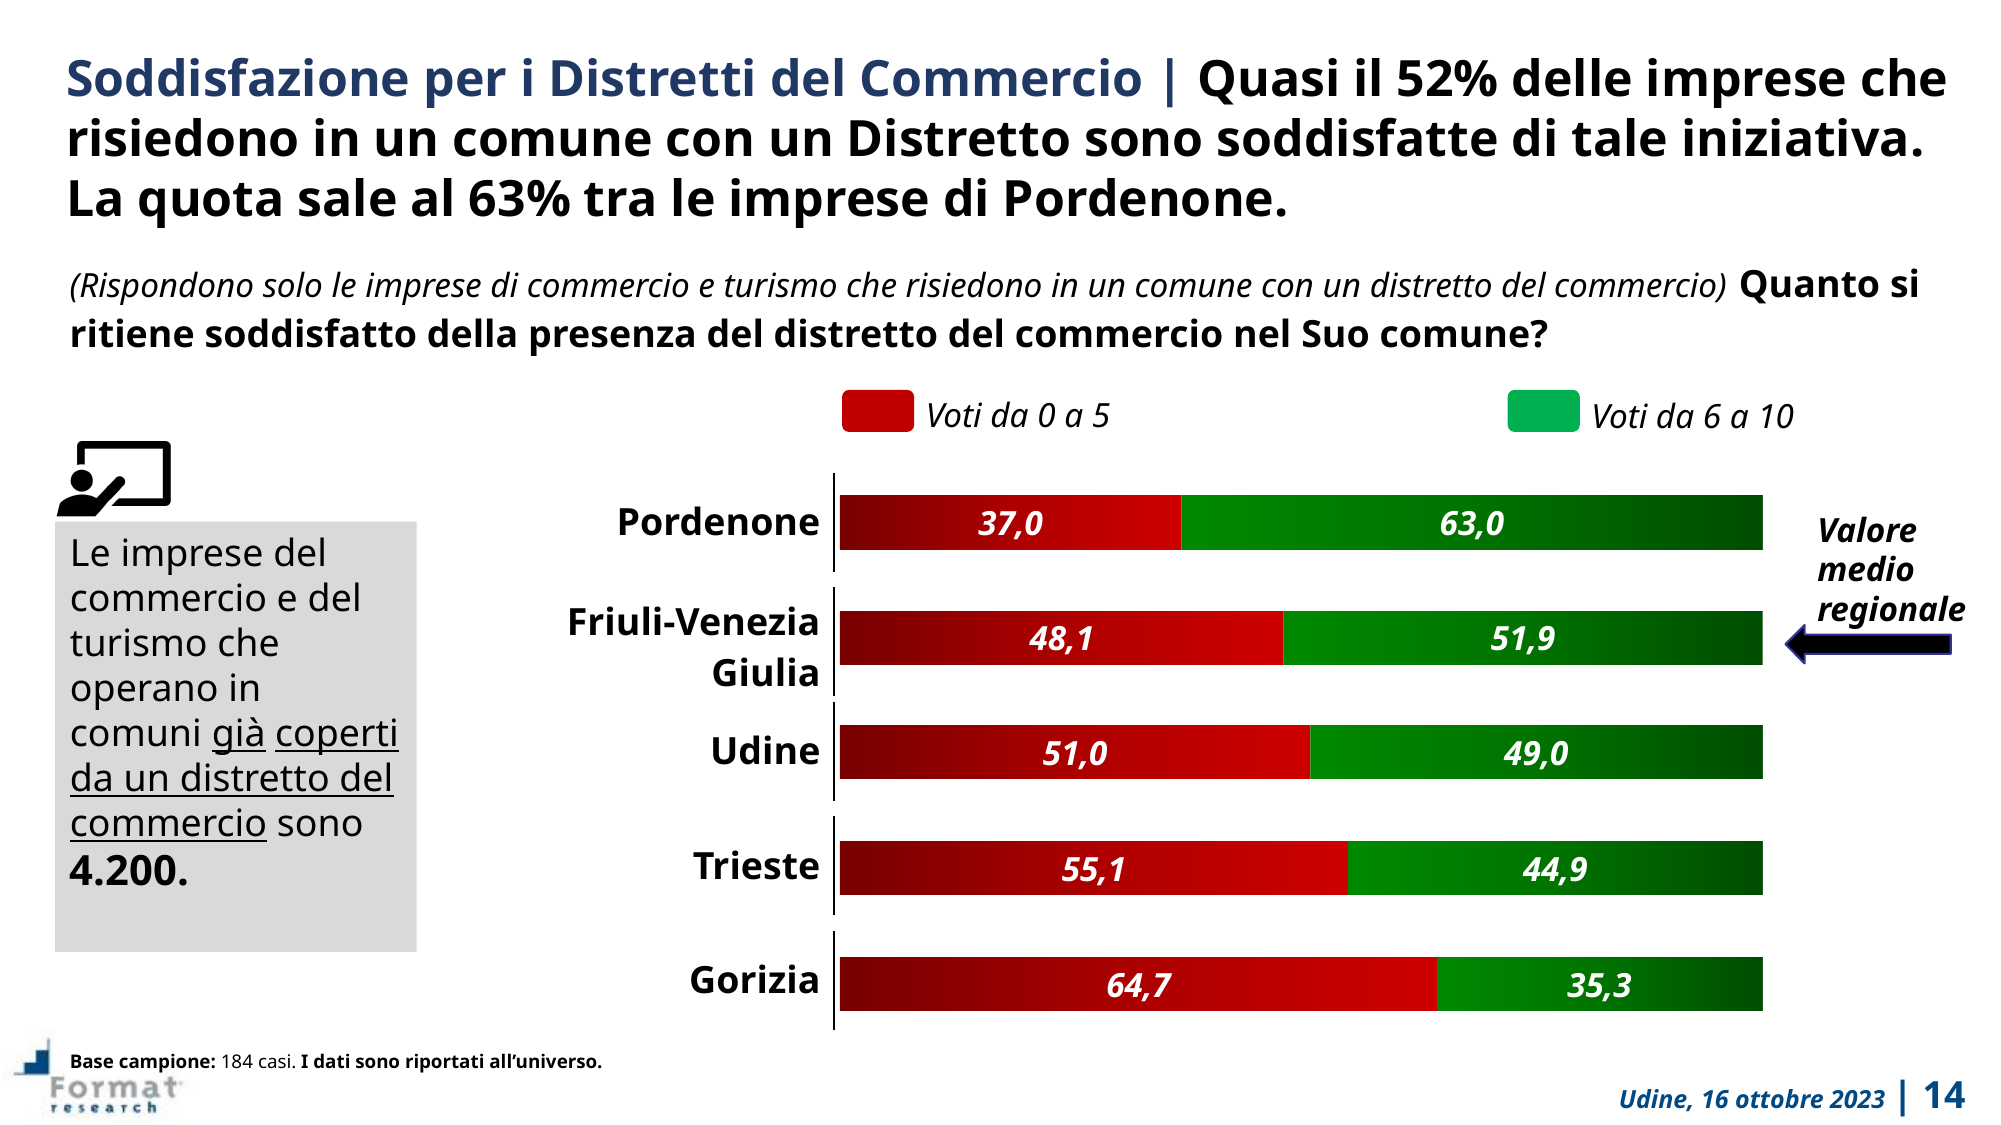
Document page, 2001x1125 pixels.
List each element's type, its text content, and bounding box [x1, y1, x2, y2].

text_box Voti da 6 a 10 [1567, 387, 1902, 443]
text_box [842, 389, 902, 430]
text_box Voti da 0 a 5 [902, 386, 1237, 430]
text_box (Rispondono solo le imprese di commercio e turismo che risiedono in un comune con un distretto del commercio) Quanto si ritiene soddisfatto della presenza del distretto del commercio nel Suo comune? [54, 248, 1969, 363]
table_header Pordenone [471, 474, 811, 566]
table_header Udine [471, 703, 811, 795]
table_header Gorizia [471, 932, 811, 1024]
table_header Trieste [471, 818, 811, 910]
picture [816, 431, 1786, 1075]
picture [51, 416, 176, 542]
text_box Valore medio regionale [1802, 501, 2000, 636]
text_box Soddisfazione per i Distretti del Commercio | Quasi il 52% delle imprese che risiedono in un comune con un Distretto sono soddisfatte di tale iniziativa. La quota sale al 63% tra le imprese di Pordenone. [55, 40, 2000, 233]
text_box Le imprese del commercio e del turismo che operano in comuni già coperti da un distretto del commercio sono 4.200. [55, 521, 417, 952]
table_header Friuli-Venezia Giulia [440, 589, 811, 690]
picture [3, 1030, 194, 1121]
text_box [1790, 627, 1951, 664]
text_box [1507, 389, 1567, 430]
text_box Base campione: 184 casi. I dati sono riportati all’universo. [54, 1040, 813, 1080]
